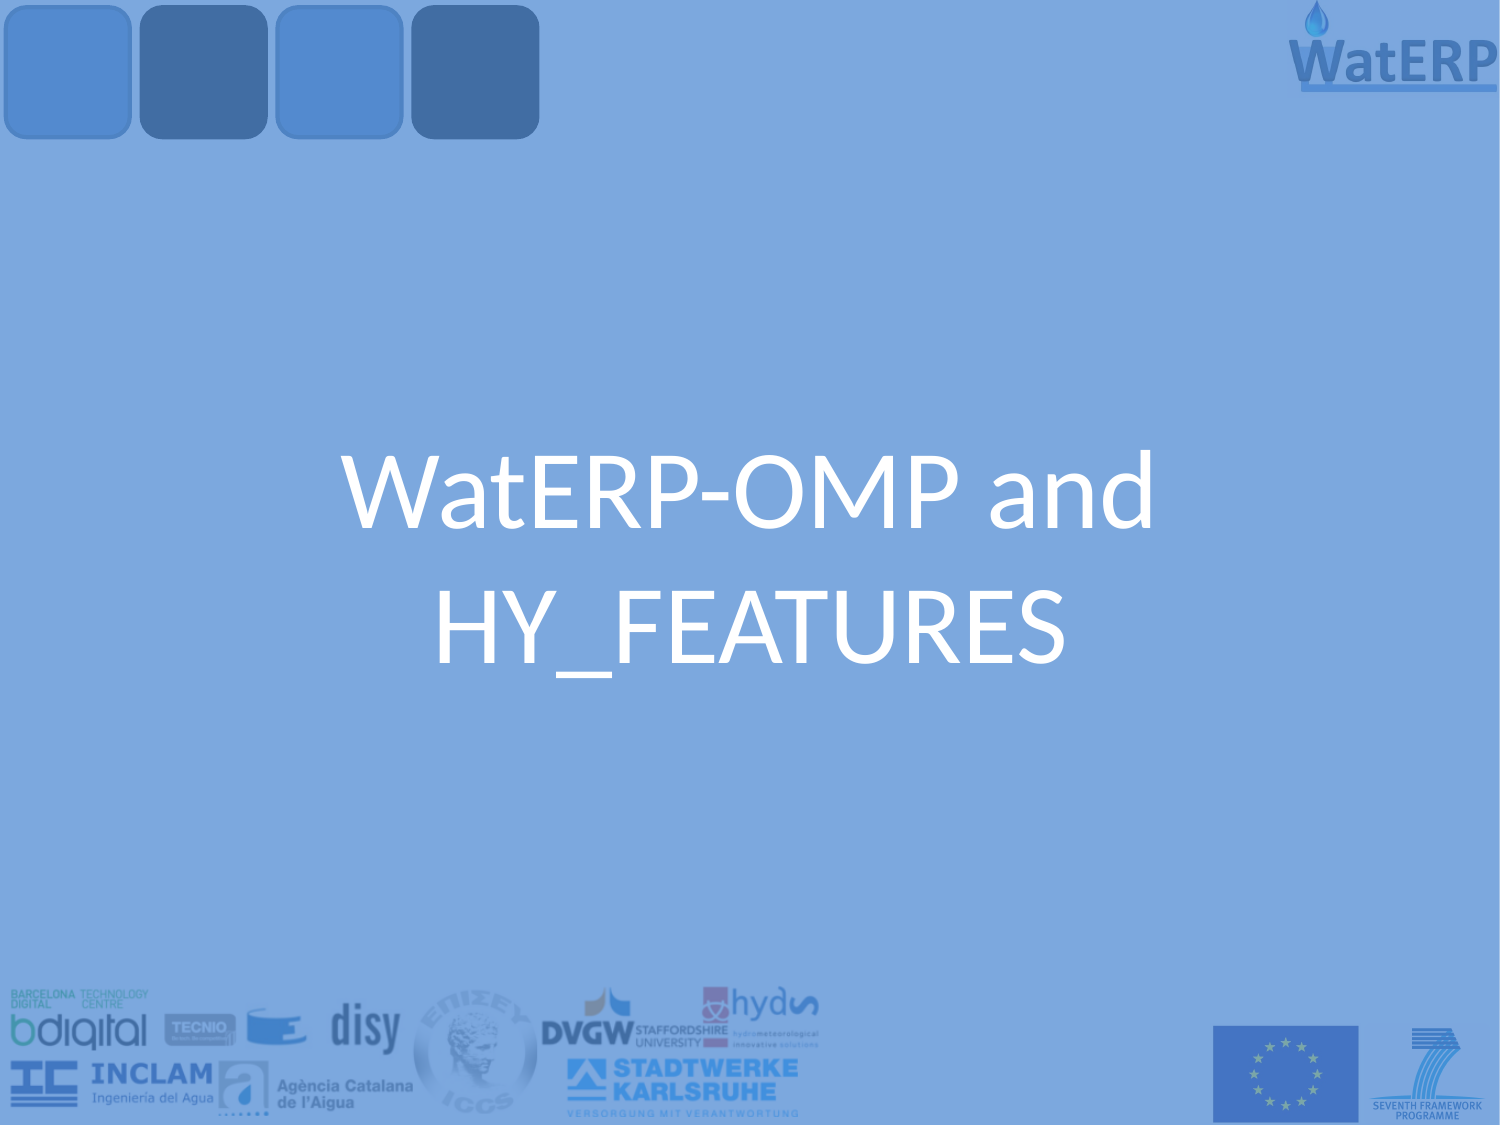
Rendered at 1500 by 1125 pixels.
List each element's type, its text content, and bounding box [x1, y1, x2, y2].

title WatERP-OMP and HY_FEATURES [75, 408, 1425, 597]
